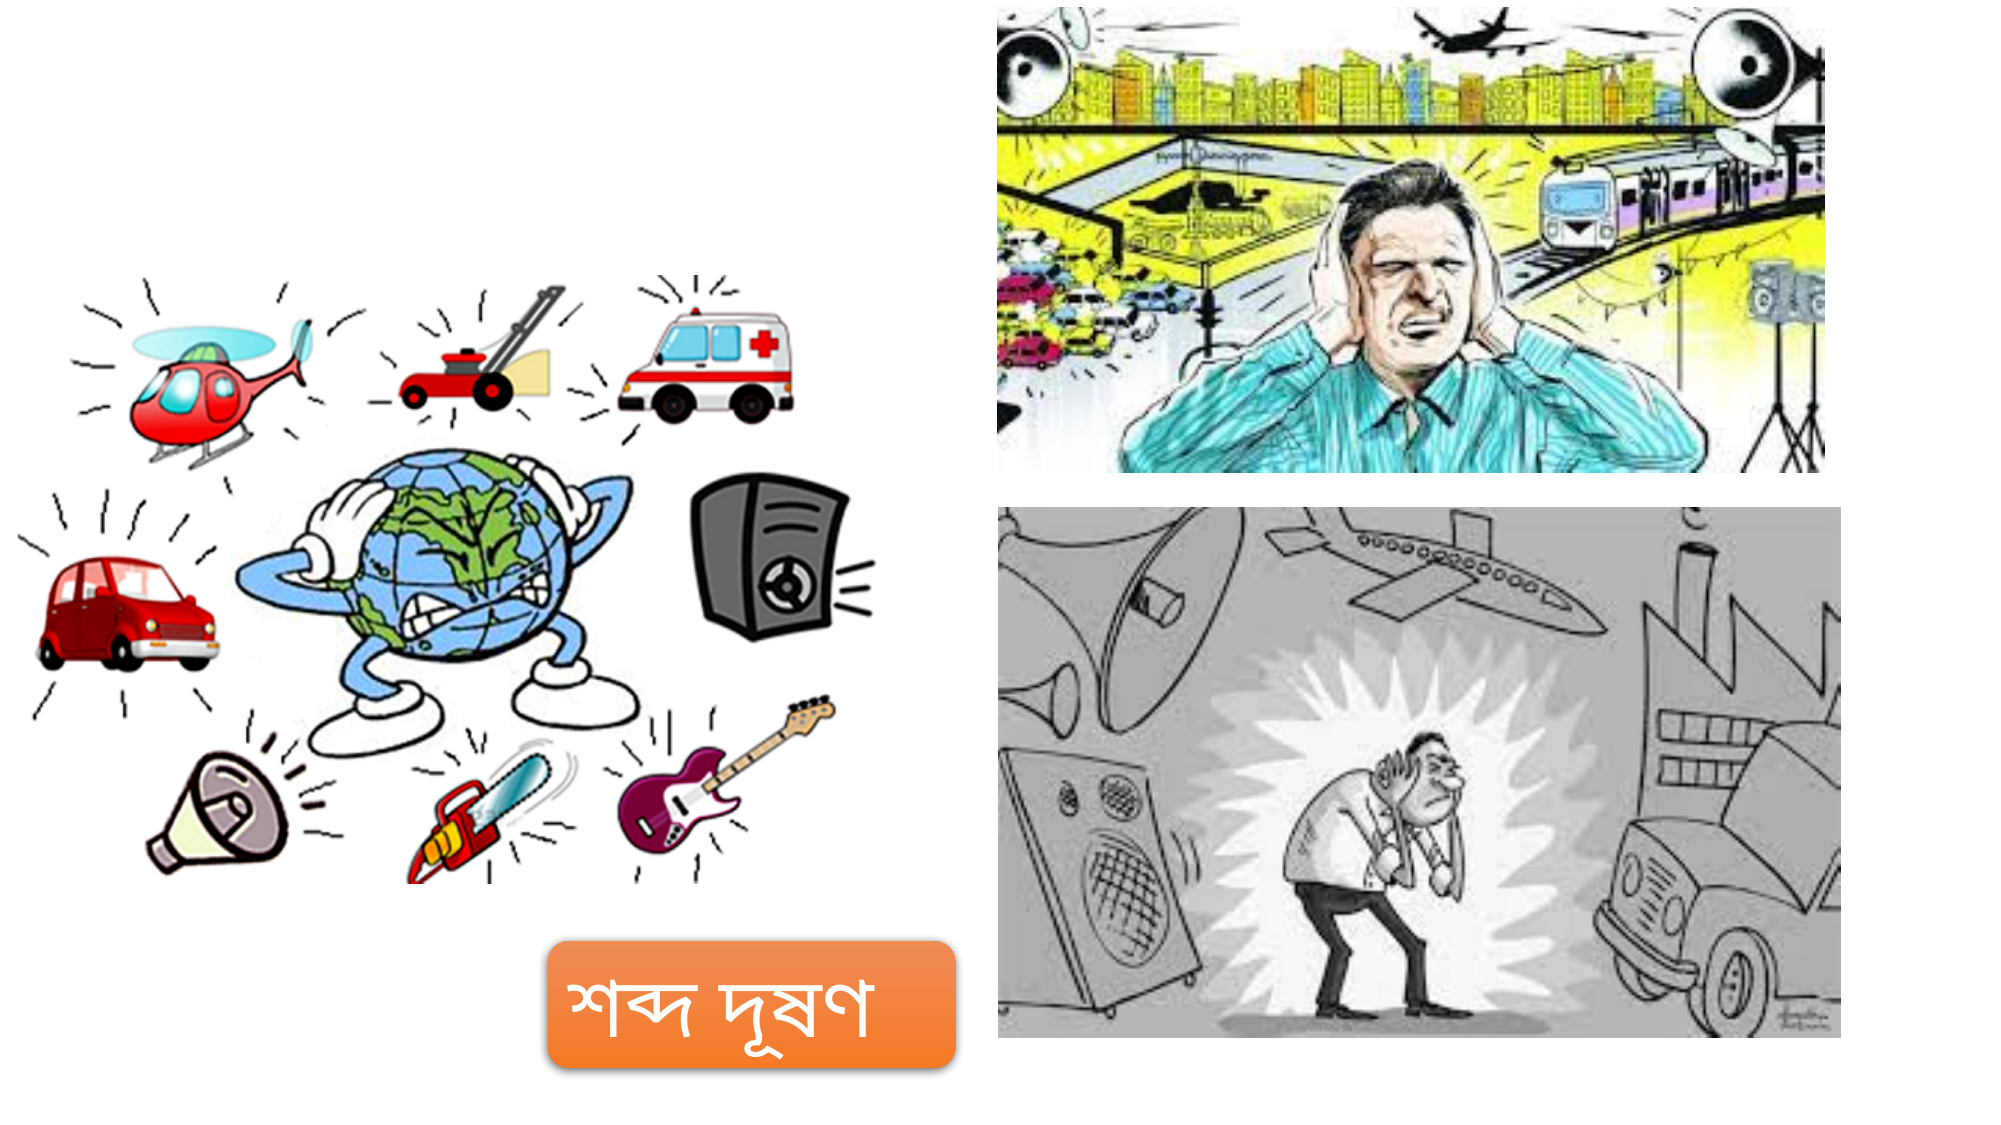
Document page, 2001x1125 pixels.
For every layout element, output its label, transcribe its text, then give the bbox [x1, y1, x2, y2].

text_box শব্দ দূষণ [547, 940, 956, 1068]
picture [0, 275, 913, 884]
picture [998, 507, 1841, 1038]
picture [997, 7, 1825, 473]
